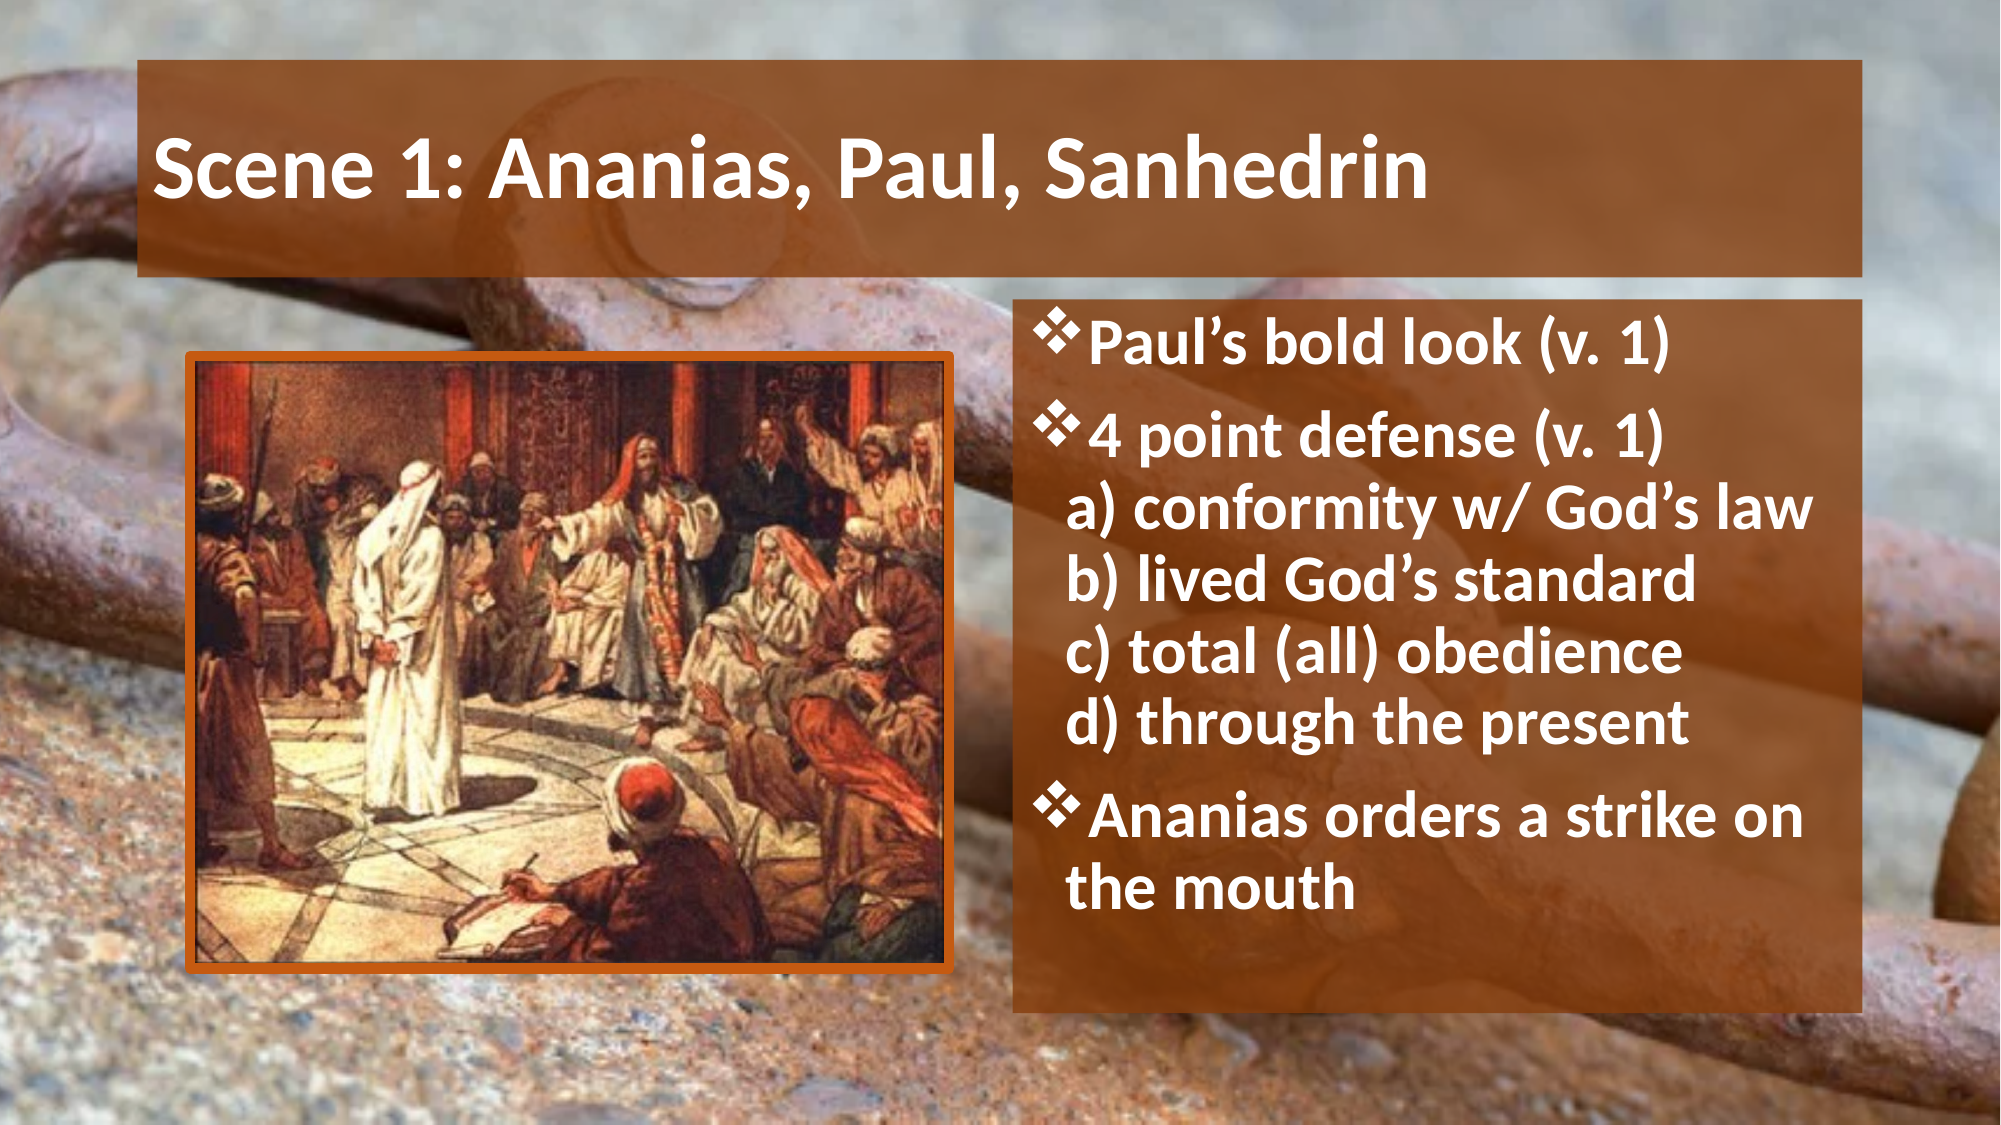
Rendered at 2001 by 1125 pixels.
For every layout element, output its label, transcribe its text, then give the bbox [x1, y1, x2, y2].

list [195, 361, 944, 964]
picture [0, 0, 2001, 1125]
list Paul’s bold look (v. 1) 4 point defense (v. 1) a) conformity w/ God’s law b) lived God’s standard c) total (all) obedience d) through the present Ananias orders a strike on the mouth [1012, 299, 1863, 1014]
title Scene 1: Ananias, Paul, Sanhedrin [137, 59, 1863, 278]
